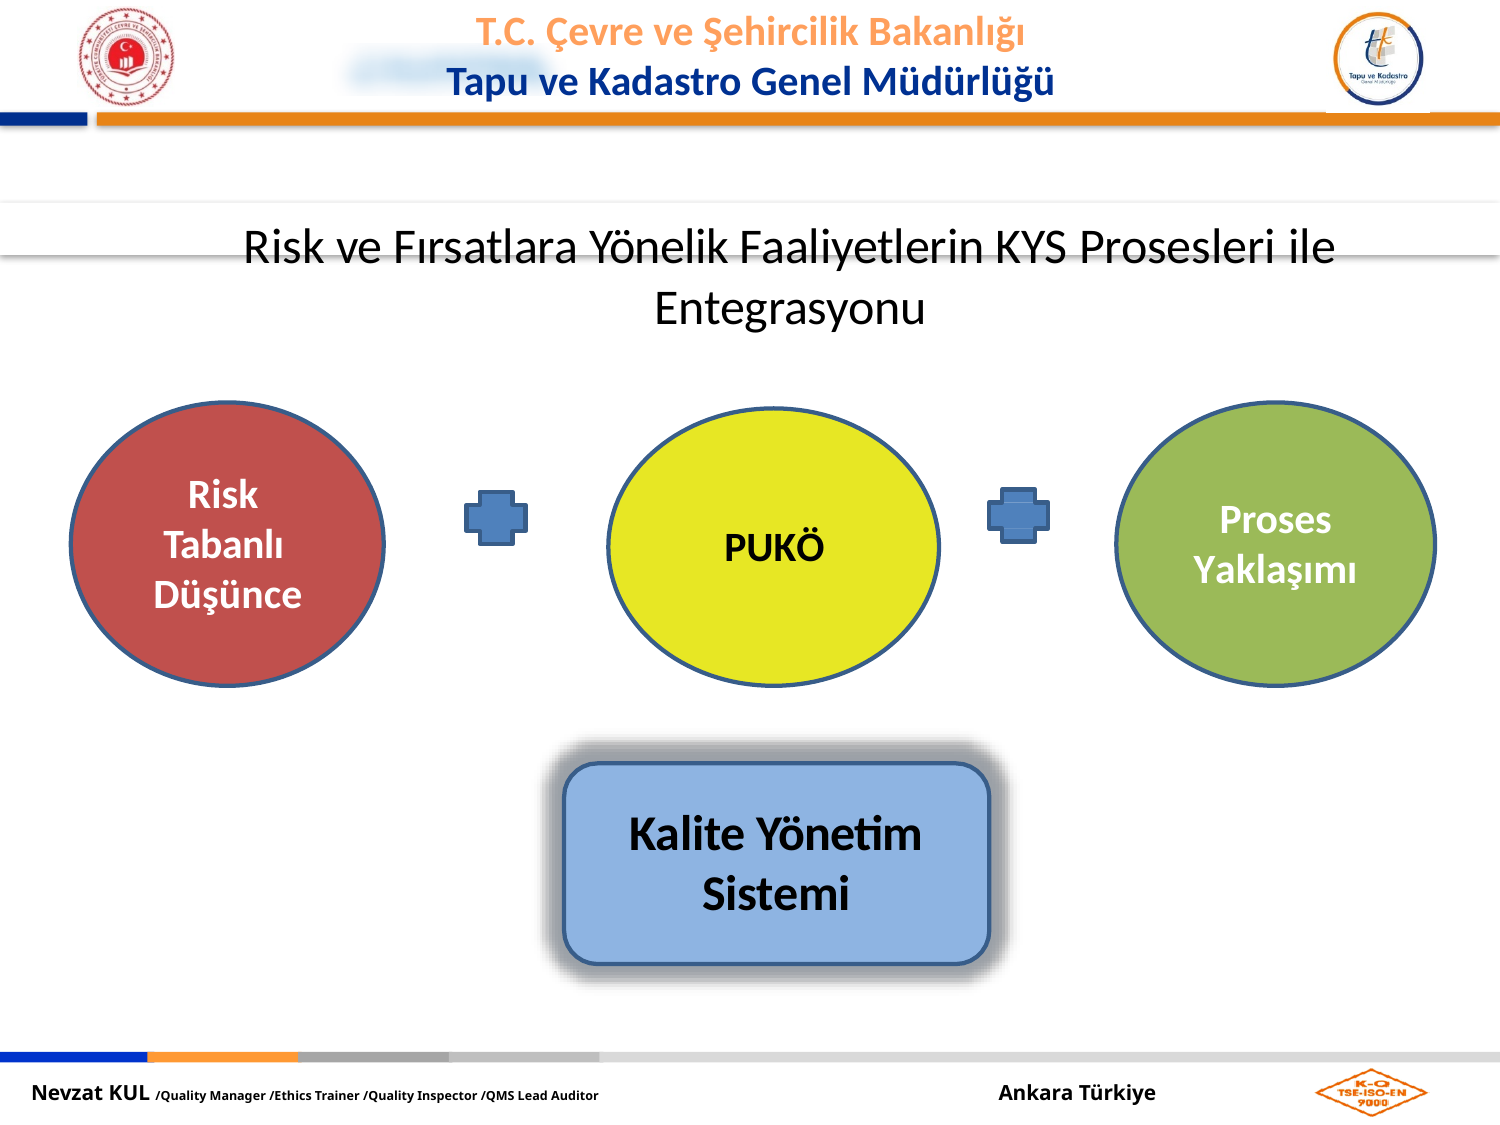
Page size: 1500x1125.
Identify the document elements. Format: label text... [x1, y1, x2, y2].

text_box [524, 723, 1028, 1003]
text_box PUKÖ [722, 519, 826, 570]
text_box [608, 408, 940, 686]
text_box [564, 763, 990, 965]
text_box [466, 491, 526, 545]
picture [77, 6, 175, 107]
picture [1314, 1068, 1430, 1117]
text_box Risk Tabanlı Düşünce [150, 466, 304, 617]
text_box Kalite Yönetim Sistemi [624, 800, 929, 921]
text_box [1116, 402, 1436, 686]
text_box [989, 489, 1049, 542]
title Risk ve Fırsatlara Yönelik Faaliyetlerin KYS Prosesleri ile Entegrasyonu [219, 213, 1362, 402]
picture [1326, 6, 1430, 113]
text_box [70, 402, 384, 686]
text_box Proses Yaklaşımı [1192, 491, 1359, 592]
